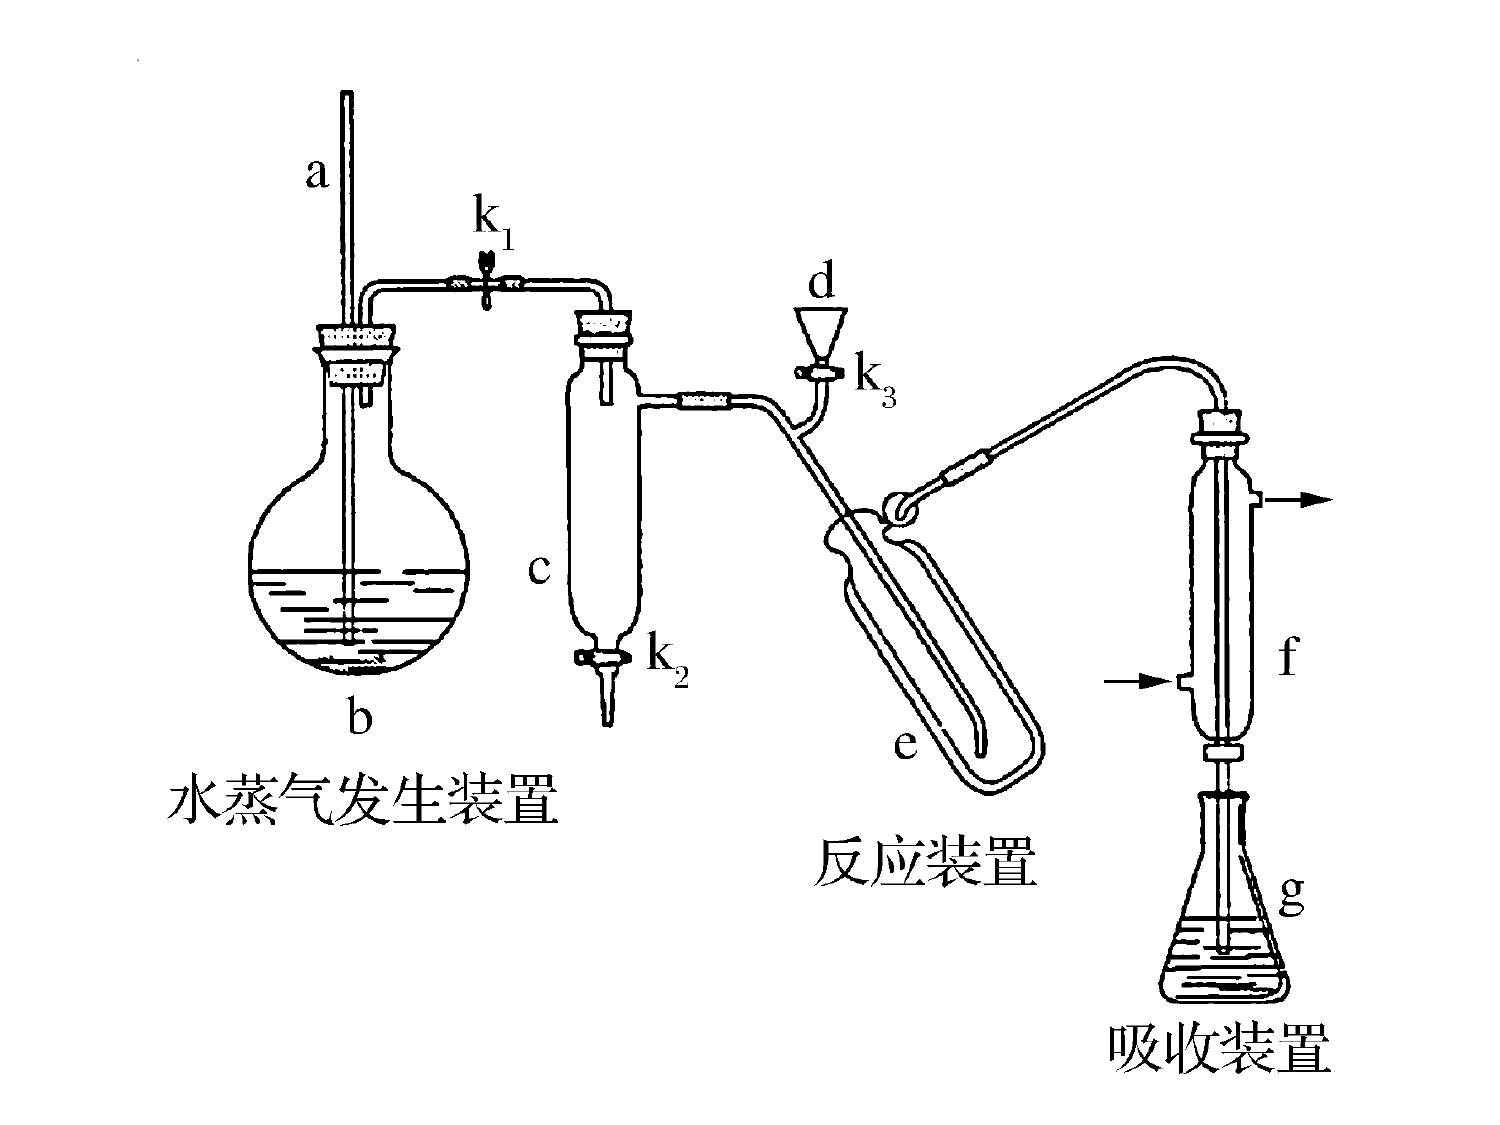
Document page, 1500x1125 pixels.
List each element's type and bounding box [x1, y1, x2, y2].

picture [167, 90, 1333, 1074]
